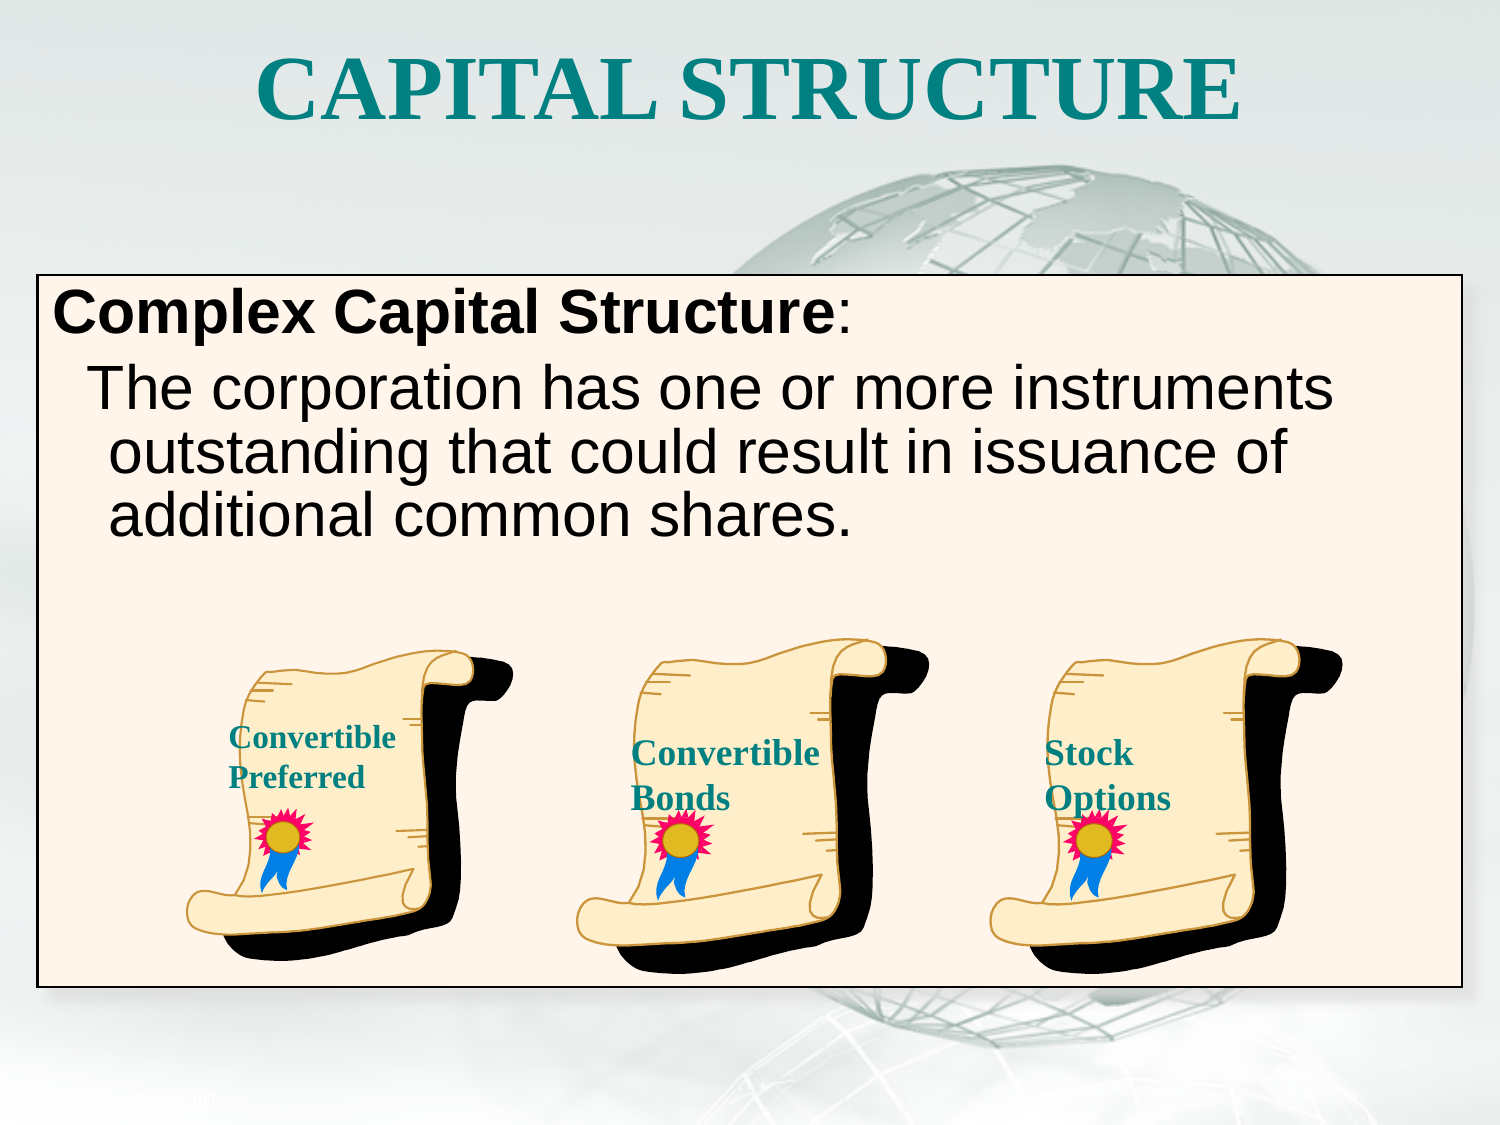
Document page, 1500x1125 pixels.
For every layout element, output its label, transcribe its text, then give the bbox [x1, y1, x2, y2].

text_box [985, 633, 1353, 977]
picture [0, 0, 1500, 1125]
list Complex Capital Structure: The corporation has one or more instruments outstanding that could result in issuance of additional common shares. [37, 275, 1463, 988]
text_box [182, 644, 523, 964]
title CAPITAL STRUCTURE [37, 37, 1463, 150]
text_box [572, 633, 939, 977]
